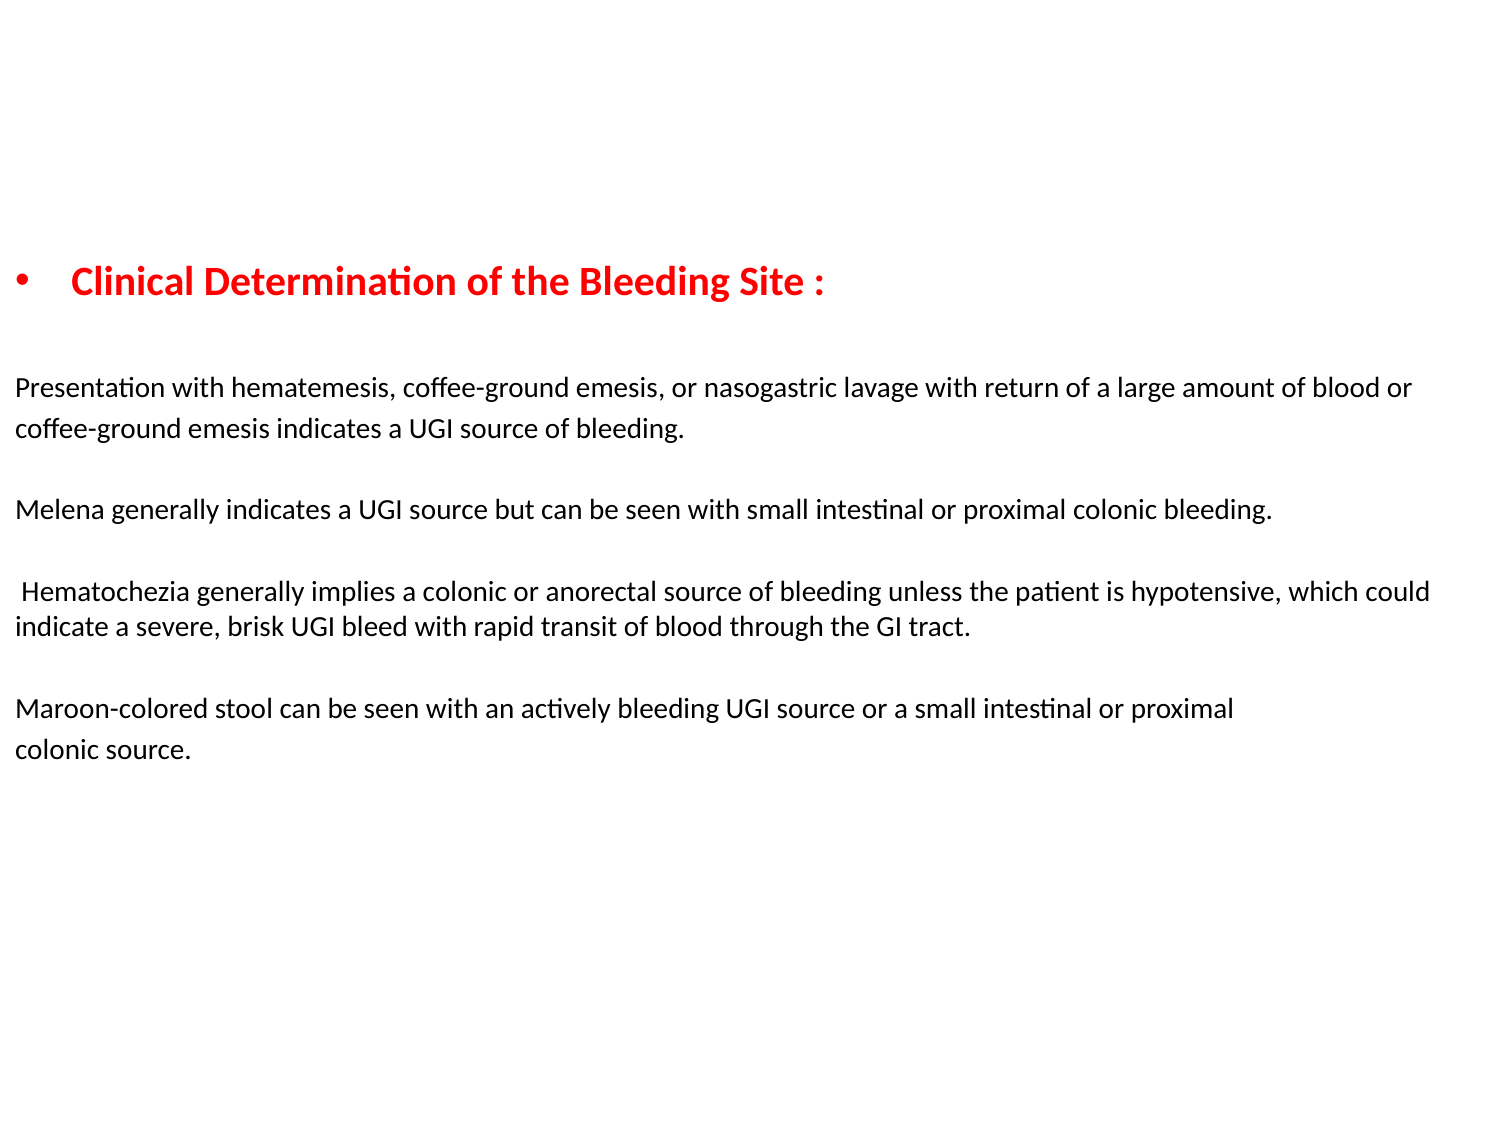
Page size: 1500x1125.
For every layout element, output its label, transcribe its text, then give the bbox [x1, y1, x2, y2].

list Clinical Determination of the Bleeding Site : Presentation with hematemesis, coffee-ground emesis, or nasogastric lavage with return of a large amount of blood or coffee-ground emesis indicates a UGI source of bleeding. Melena generally indicates a UGI source but can be seen with small intestinal or proximal colonic bleeding. Hematochezia generally implies a colonic or anorectal source of bleeding unless the patient is hypotensive, which could indicate a severe, brisk UGI bleed with rapid transit of blood through the GI tract. Maroon-colored stool can be seen with an actively bleeding UGI source or a small intestinal or proximal colonic source. [0, 12, 1500, 1125]
